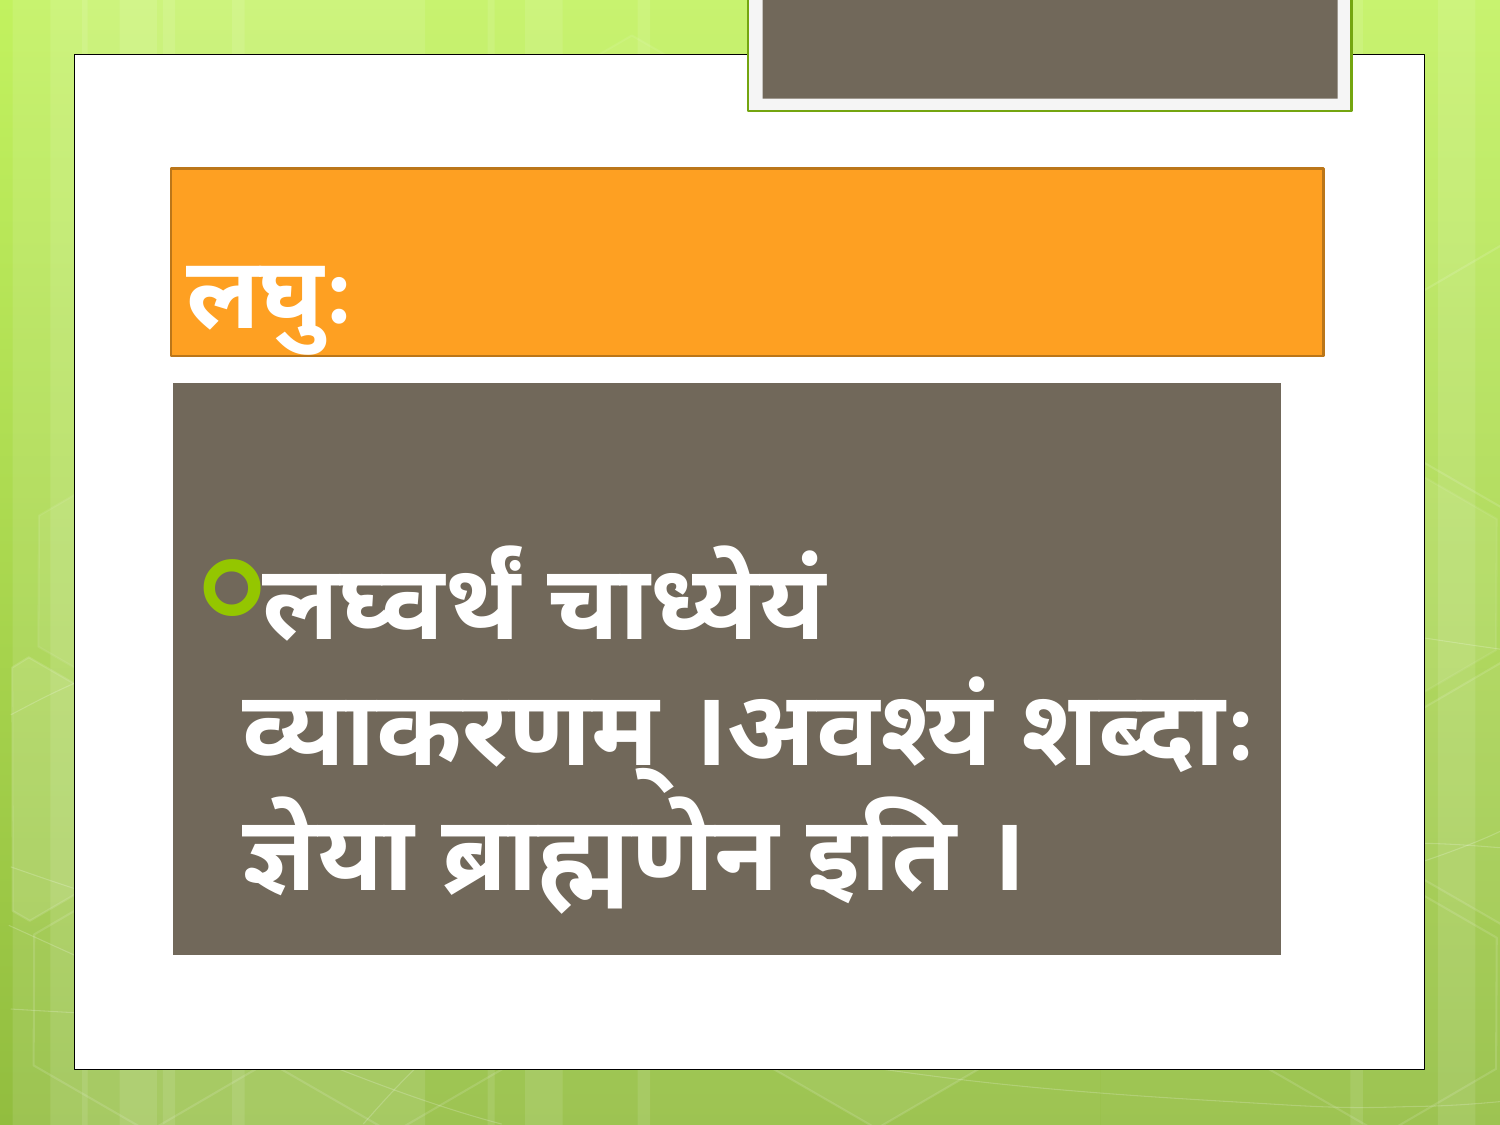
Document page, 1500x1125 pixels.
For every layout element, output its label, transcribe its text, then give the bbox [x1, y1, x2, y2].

title लघुः [170, 167, 1325, 357]
list लघ्वर्थं चाध्येयं व्याकरणम् ।अवश्यं शब्दाः ज्ञेया ब्राह्मणेन इति । [169, 379, 1285, 959]
